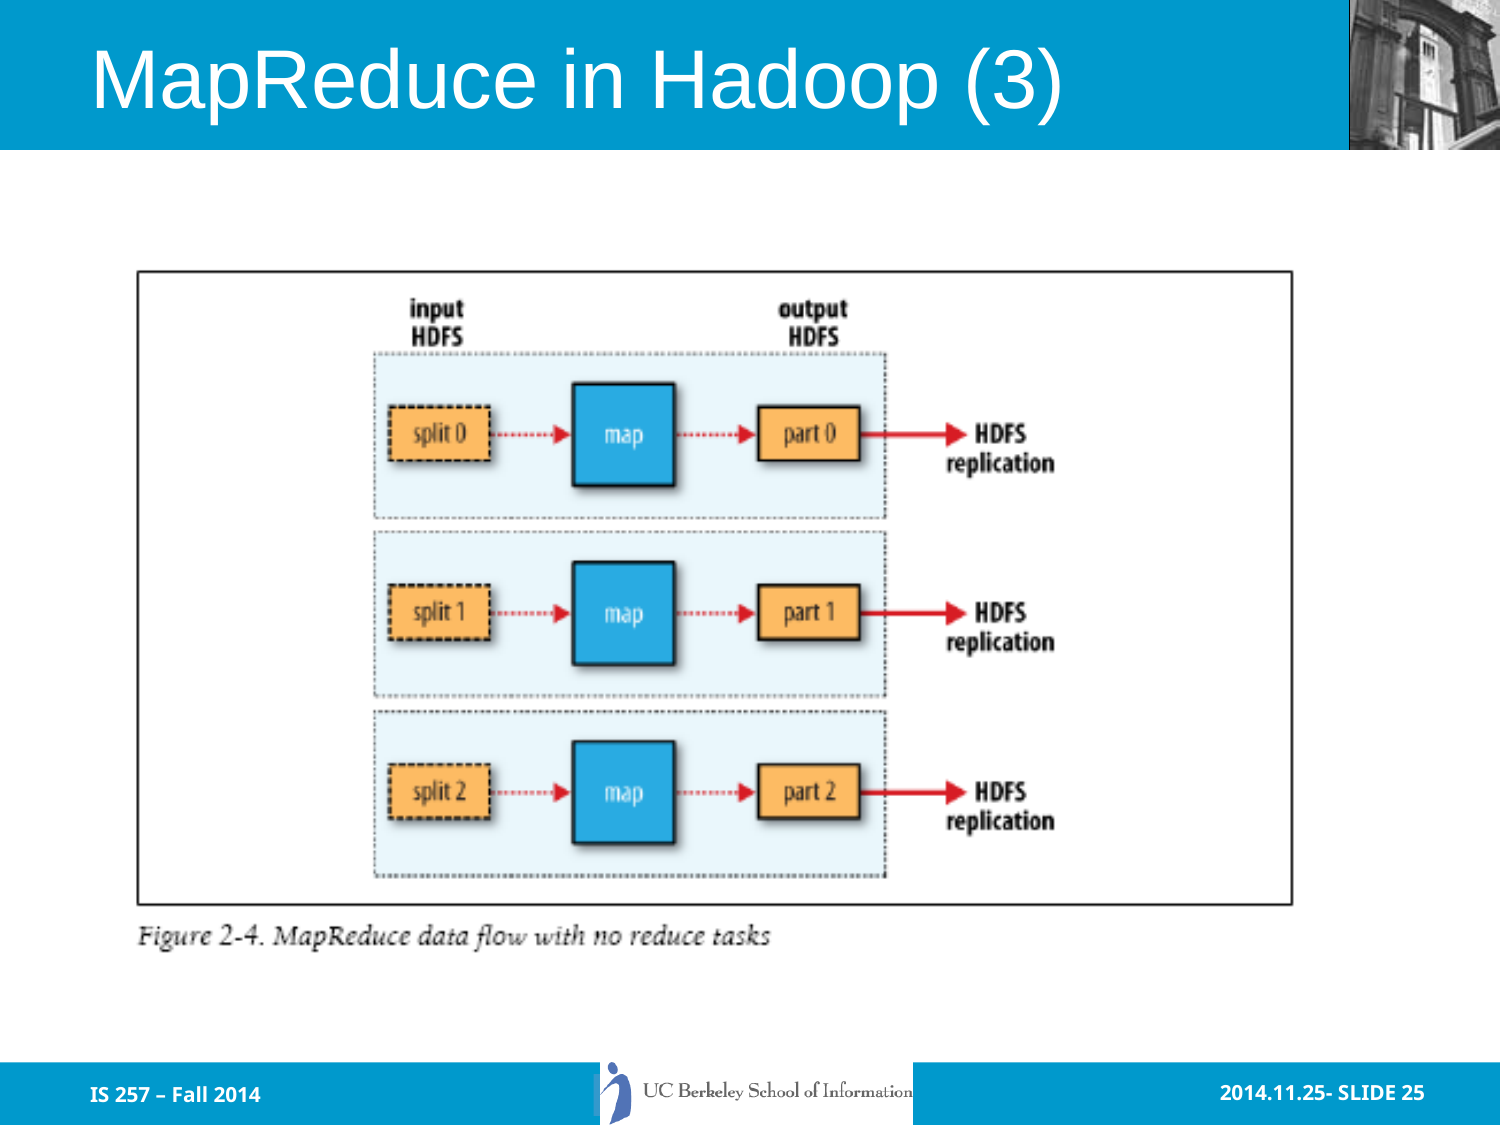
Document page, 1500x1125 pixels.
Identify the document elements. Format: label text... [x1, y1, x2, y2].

picture [112, 262, 1319, 964]
title MapReduce in Hadoop (3) [75, 0, 1350, 150]
slide_number IS 257 – Fall 2014 [75, 1062, 388, 1125]
picture [1350, 0, 1500, 150]
picture [594, 1062, 912, 1125]
